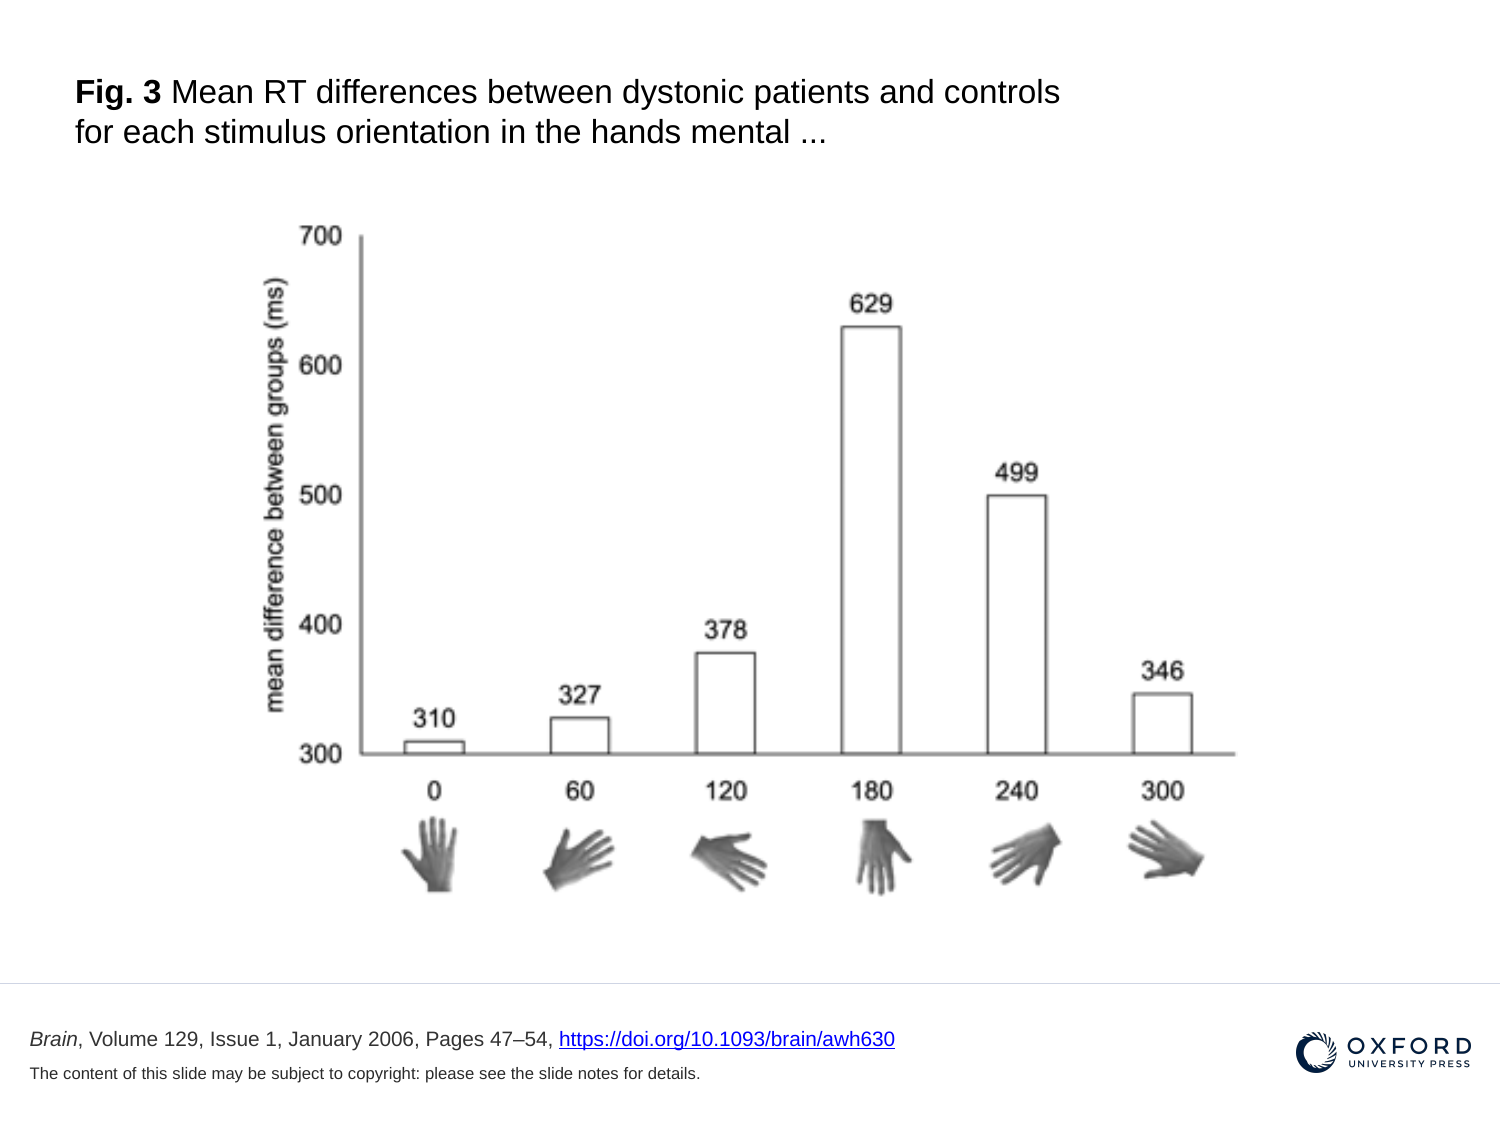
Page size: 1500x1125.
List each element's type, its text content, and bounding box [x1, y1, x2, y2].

title Fig. 3 Mean RT differences between dystonic patients and controls for each stimulus orientation in the hands mental ... [75, 69, 1078, 171]
picture [262, 224, 1238, 899]
footer Brain, Volume 129, Issue 1, January 2006, Pages 47–54, https://doi.org/10.1093/brain/awh630 The content of this slide may be subject to copyright: please see the slide notes for details. [0, 983, 1260, 1125]
picture [1296, 1032, 1471, 1073]
